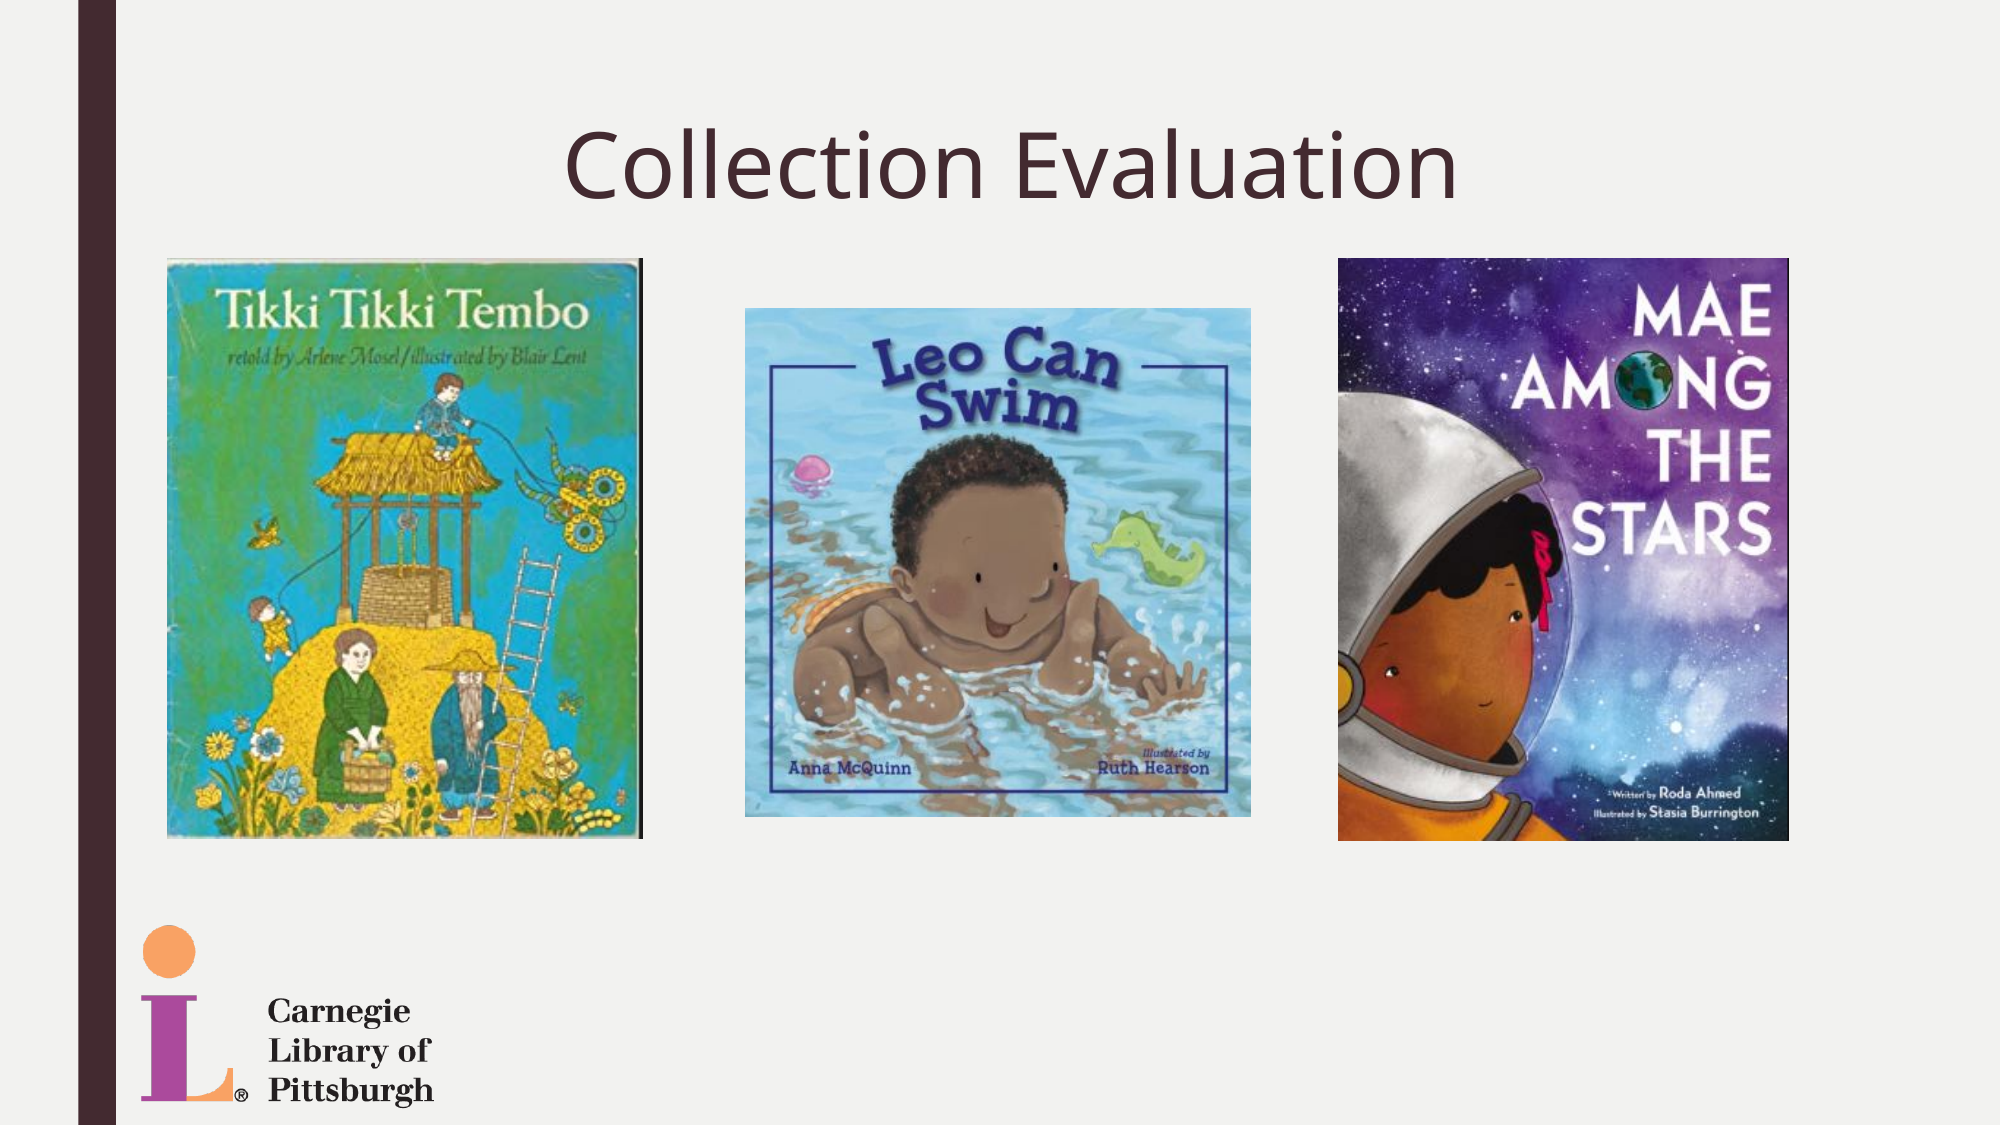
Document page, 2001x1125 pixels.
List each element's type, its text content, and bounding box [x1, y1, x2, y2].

picture [745, 308, 1251, 817]
title Collection Evaluation [225, 112, 1800, 357]
picture [134, 913, 442, 1119]
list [167, 258, 643, 839]
picture [1338, 258, 1789, 841]
